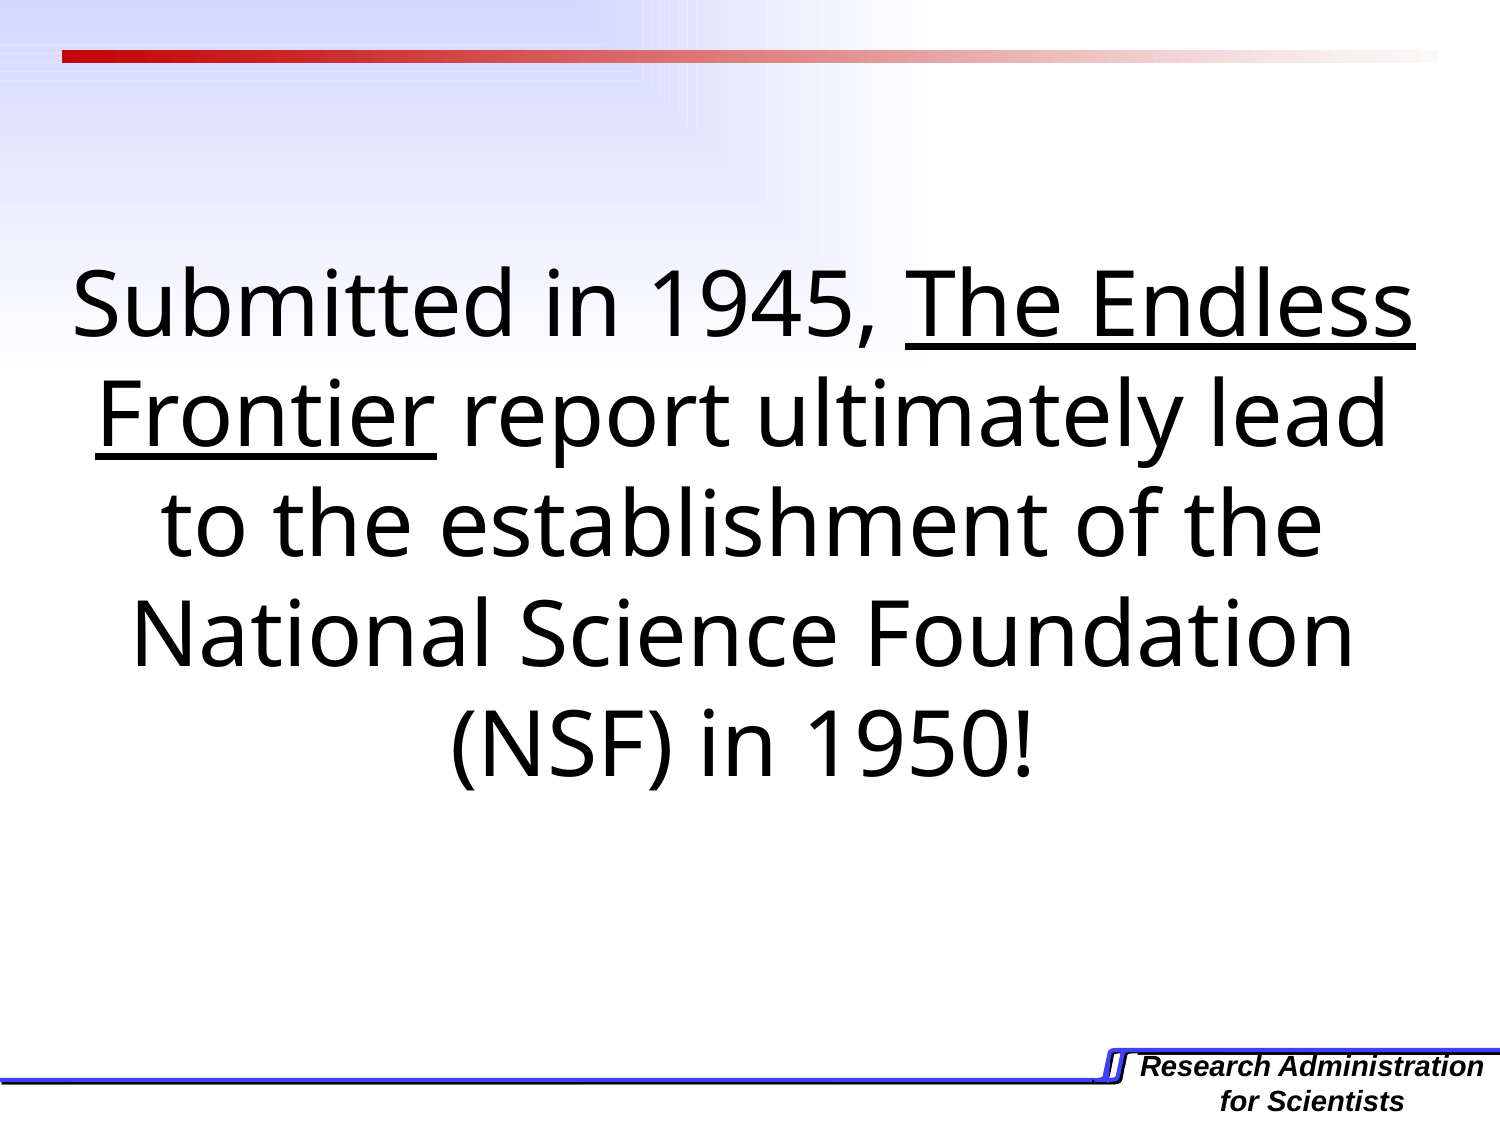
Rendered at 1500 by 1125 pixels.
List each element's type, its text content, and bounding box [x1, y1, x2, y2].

text_box Submitted in 1945, The Endless Frontier report ultimately lead to the establishment of the National Science Foundation (NSF) in 1950! [24, 237, 1463, 802]
picture [62, 50, 1438, 63]
text_box [37, 487, 1425, 563]
